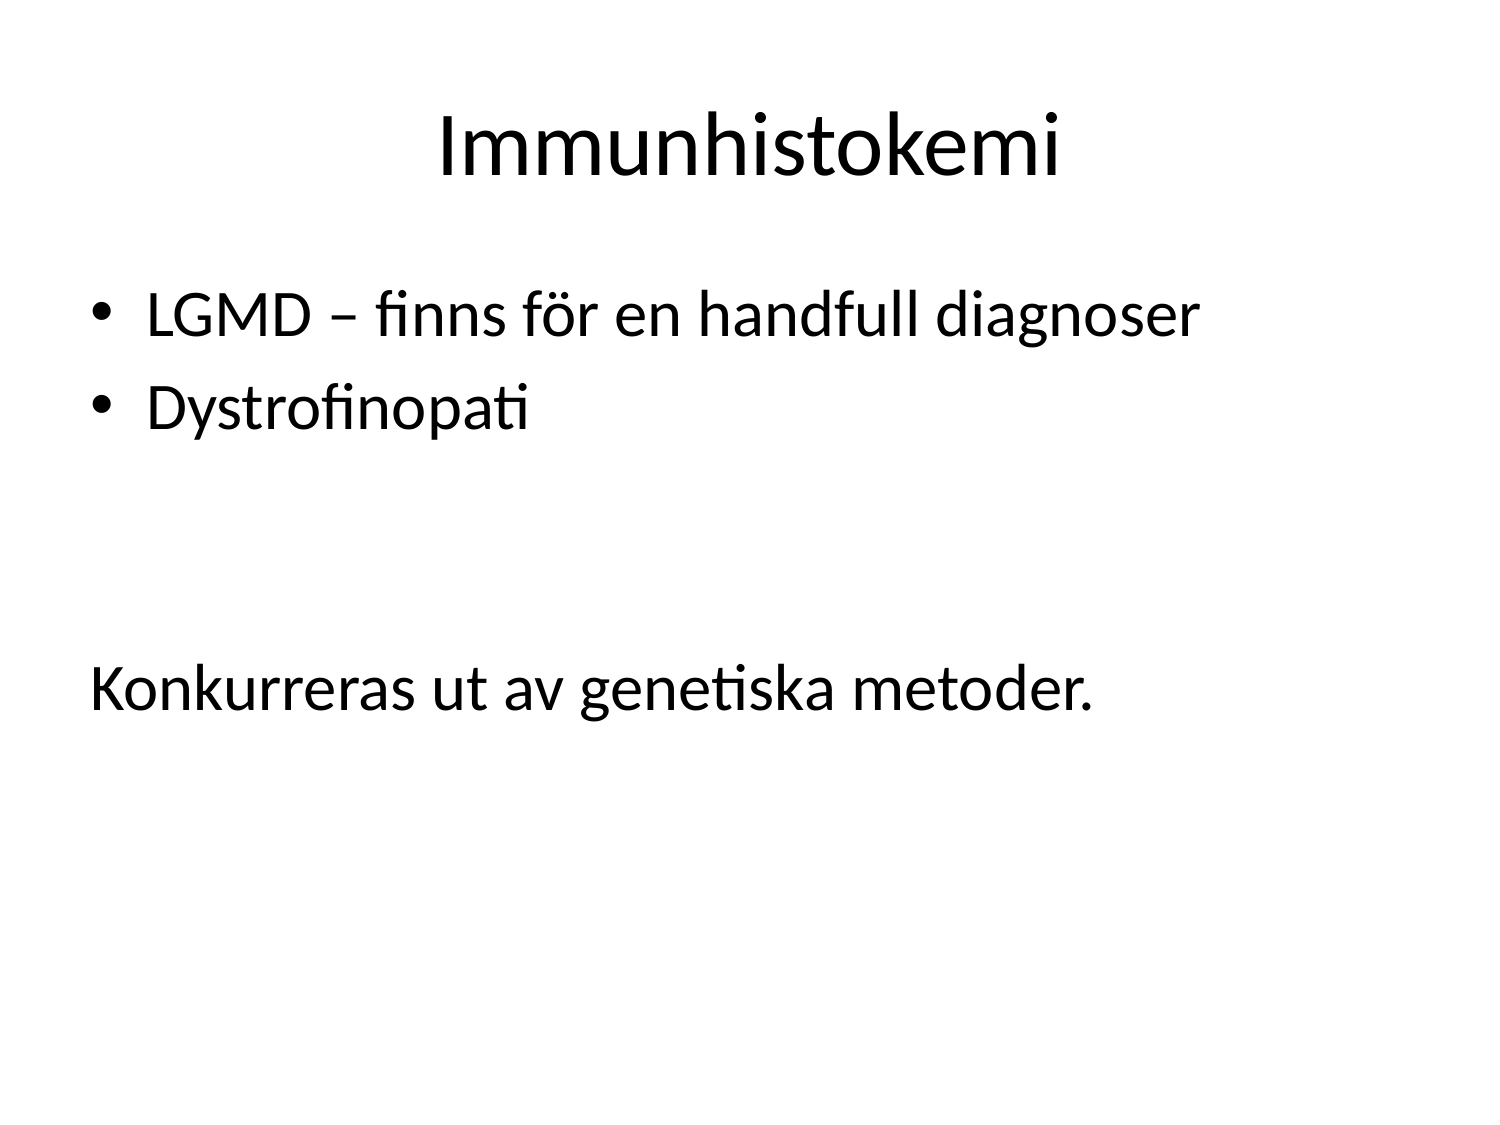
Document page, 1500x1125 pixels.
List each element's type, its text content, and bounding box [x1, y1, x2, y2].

title Immunhistokemi [75, 45, 1425, 233]
list LGMD – finns för en handfull diagnoser Dystrofinopati Konkurreras ut av genetiska metoder. [75, 262, 1425, 1005]
